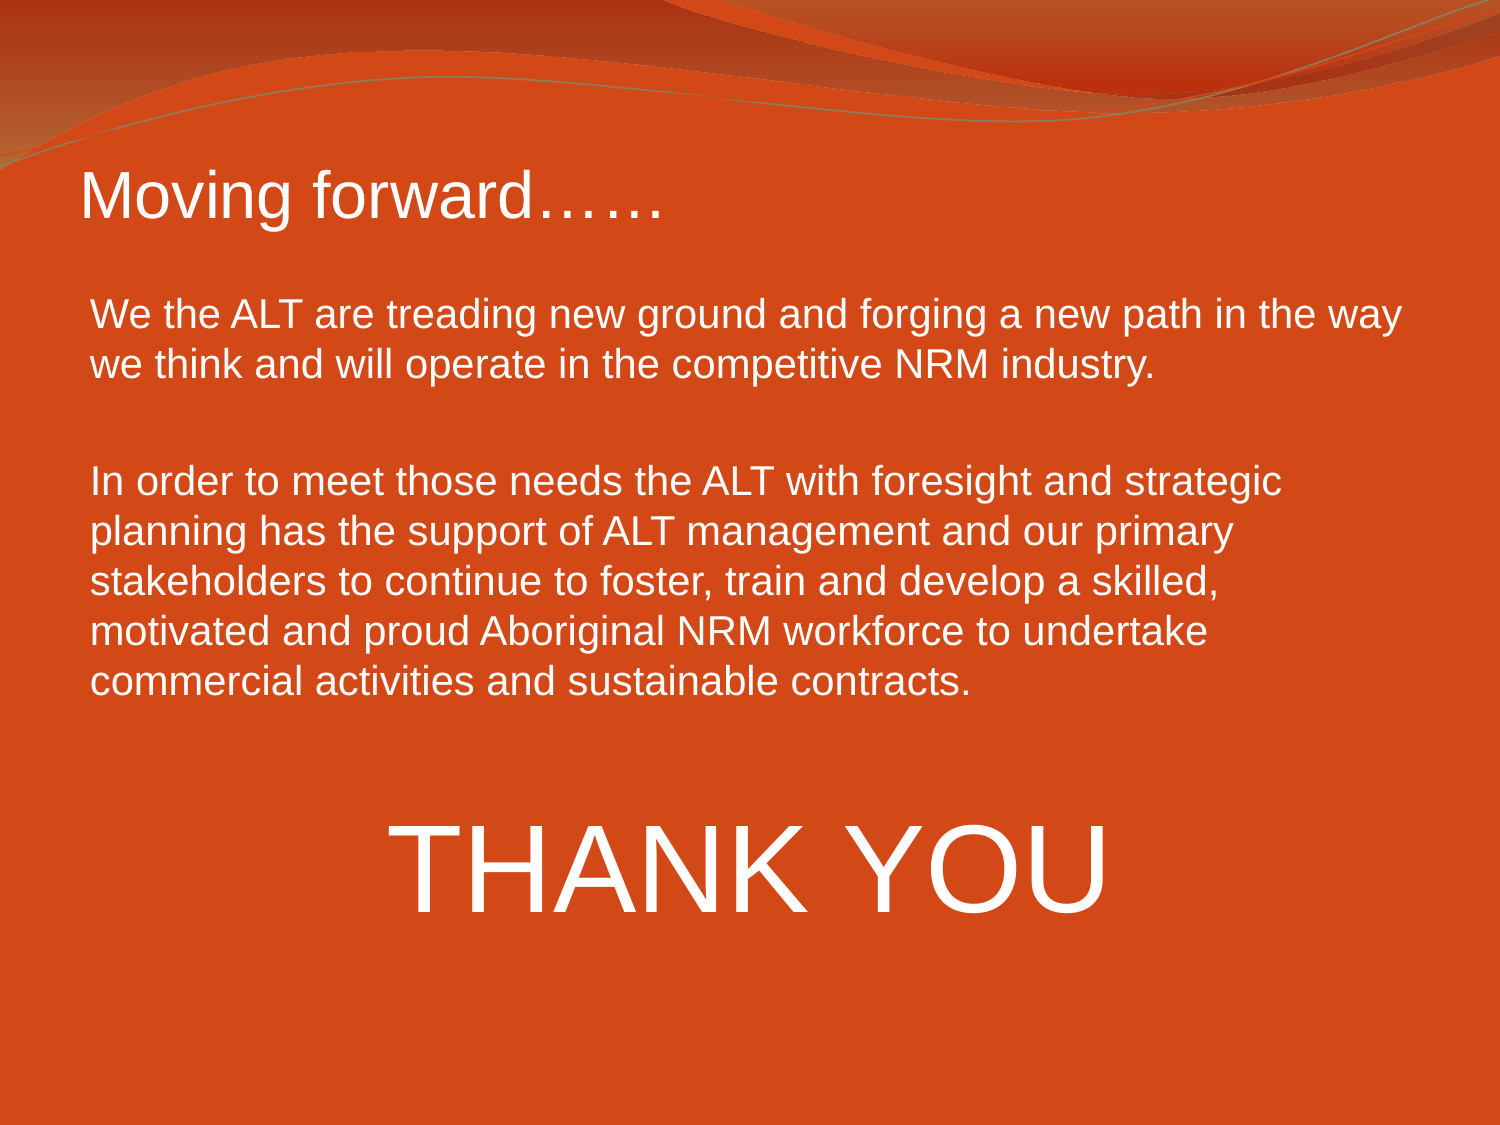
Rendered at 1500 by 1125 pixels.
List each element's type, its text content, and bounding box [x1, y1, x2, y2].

list We the ALT are treading new ground and forging a new path in the way we think and will operate in the competitive NRM industry. In order to meet those needs the ALT with foresight and strategic planning has the support of ALT management and our primary stakeholders to continue to foster, train and develop a skilled, motivated and proud Aboriginal NRM workforce to undertake commercial activities and sustainable contracts. THANK YOU [75, 278, 1425, 1038]
text_box Moving forward…… [79, 148, 1430, 232]
